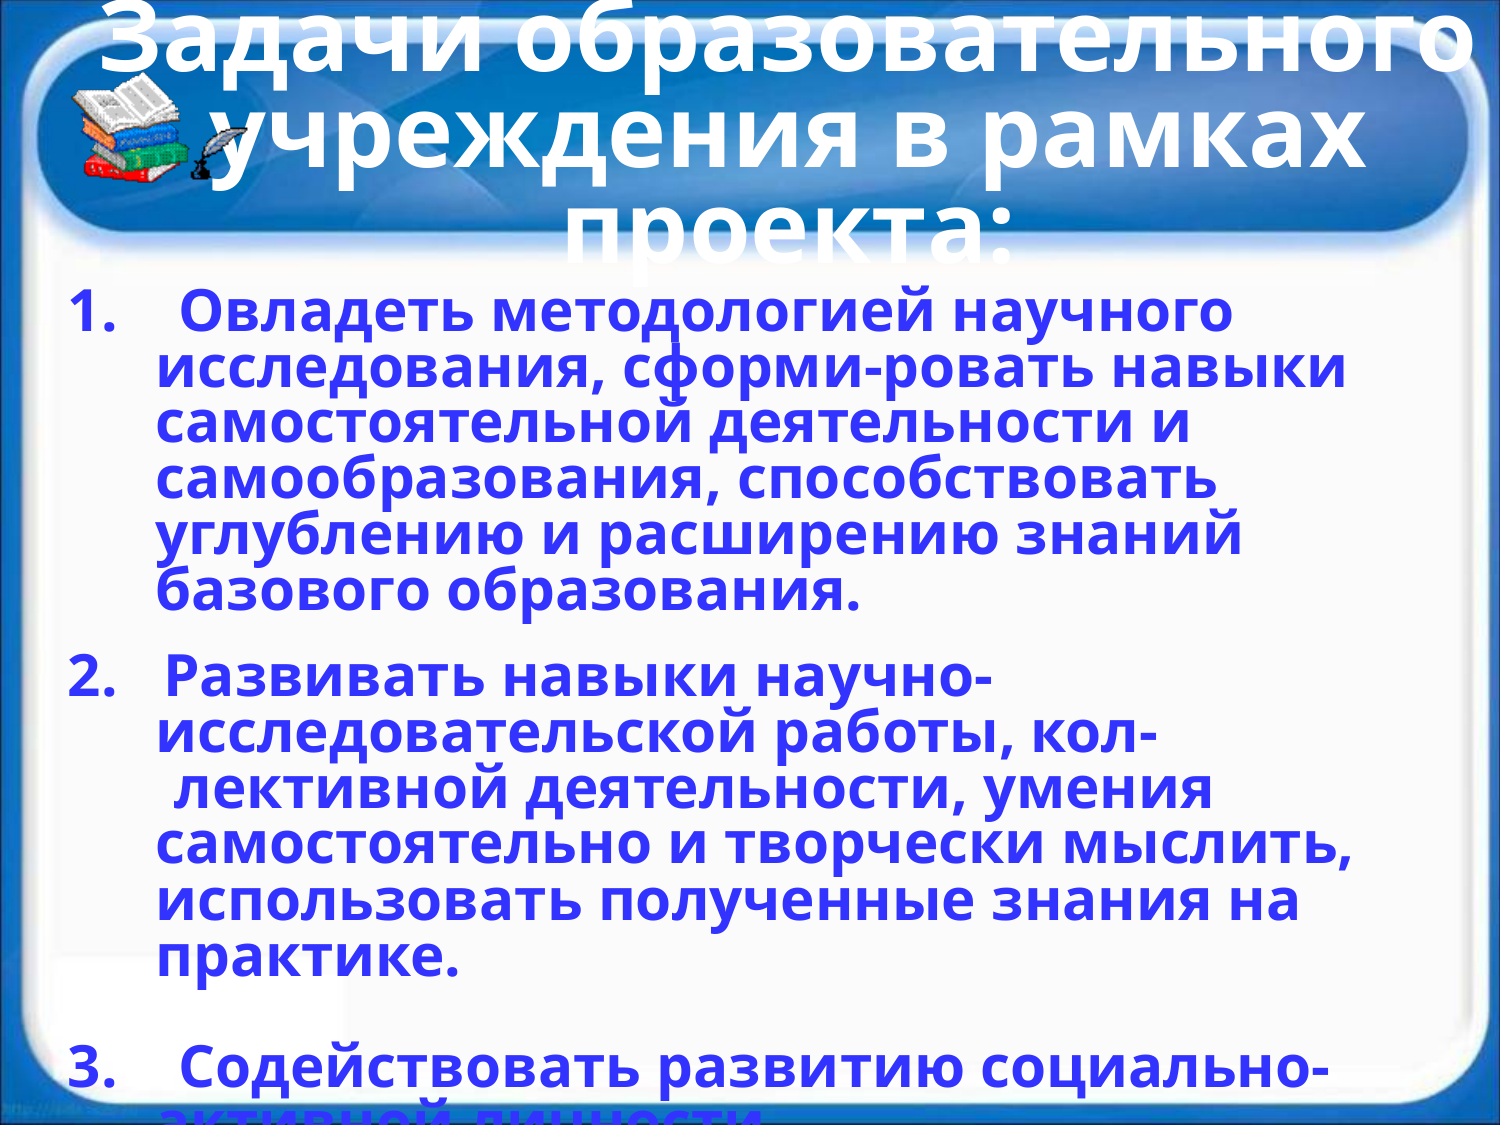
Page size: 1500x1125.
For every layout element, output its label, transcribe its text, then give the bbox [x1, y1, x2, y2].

picture [0, 0, 1500, 1125]
text_box 1. Овладеть методологией научного исследования, сформи-ровать навыки самостоятельной деятельности и самообразования, способствовать углублению и расширению знаний базового образования. 2. Развивать навыки научно-исследовательской работы, кол- лективной деятельности, умения самостоятельно и творчески мыслить, использовать полученные знания на практике. 3. Содействовать развитию социально-активной личности, воспитанию в ходе научных исследований коллективизма и навыков общения в группе, готовить к выбору будущей профессии, развивать интерес к избранной специальности. [53, 278, 1459, 1125]
title Задачи образовательного учреждения в рамках проекта: [76, 44, 1500, 233]
